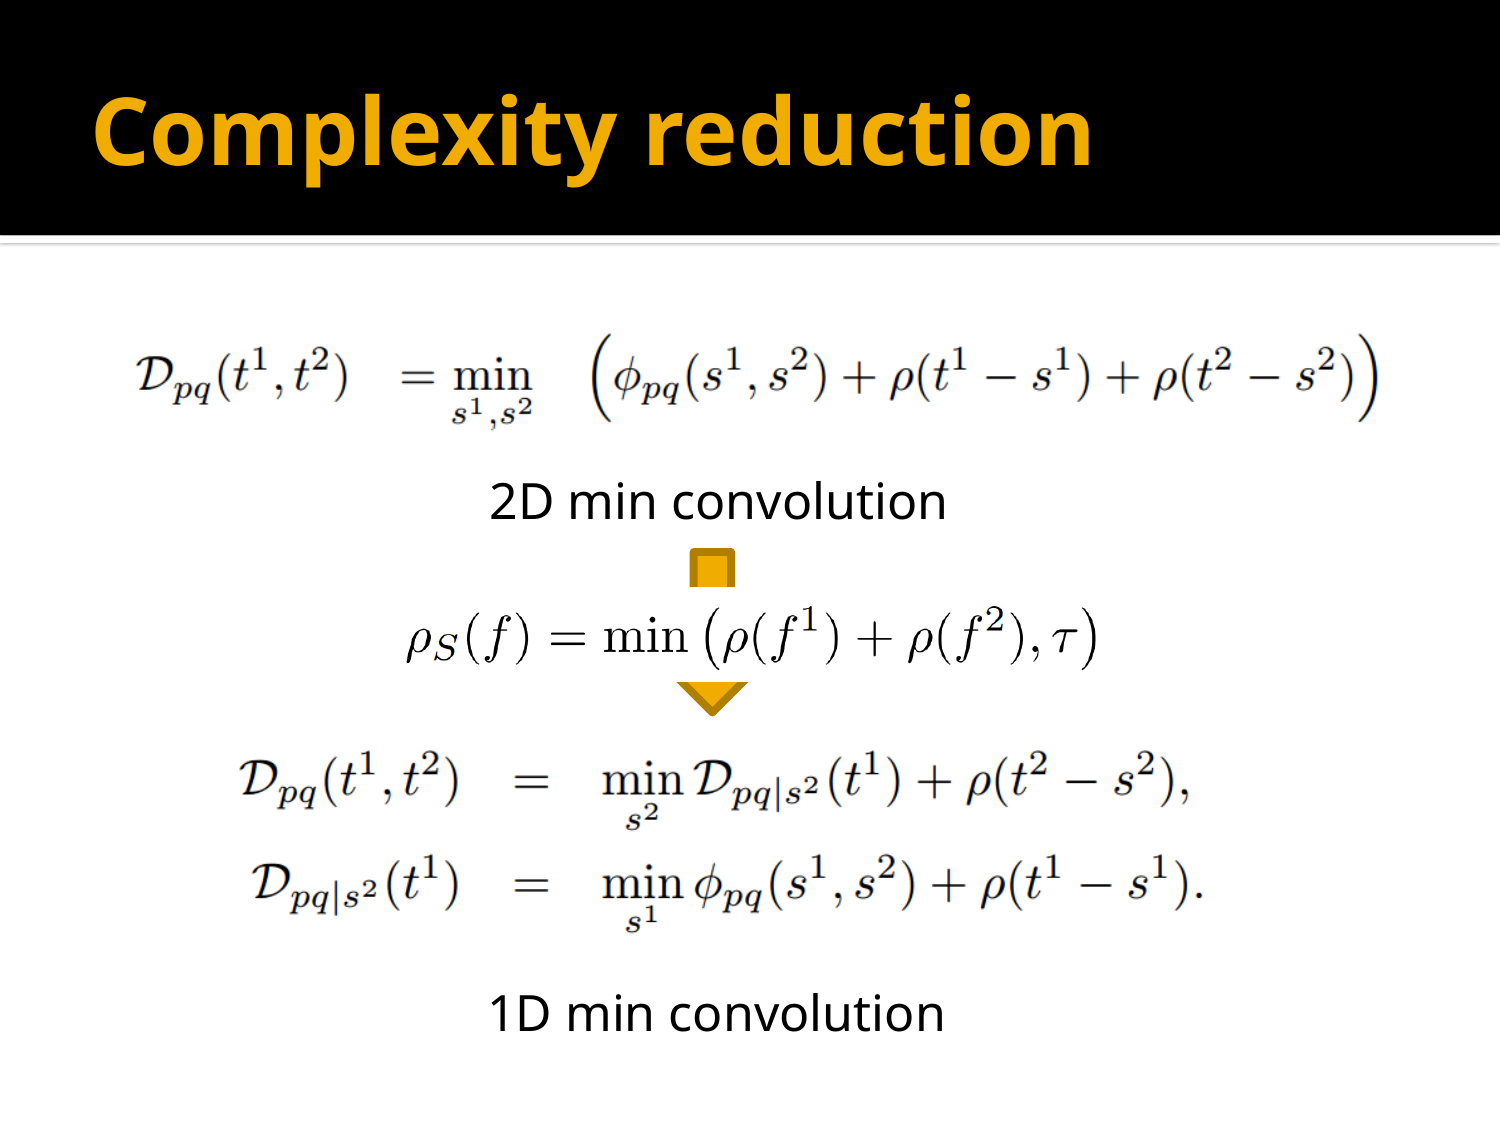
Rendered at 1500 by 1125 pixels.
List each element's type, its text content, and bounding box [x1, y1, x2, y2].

picture [227, 739, 1211, 950]
text_box [685, 691, 740, 717]
title Complexity reduction [75, 25, 1425, 231]
text_box 2D min convolution [474, 462, 964, 537]
text_box 1D min convolution [472, 974, 961, 1049]
text_box [689, 548, 736, 585]
picture [130, 324, 1388, 433]
picture [397, 587, 1103, 682]
